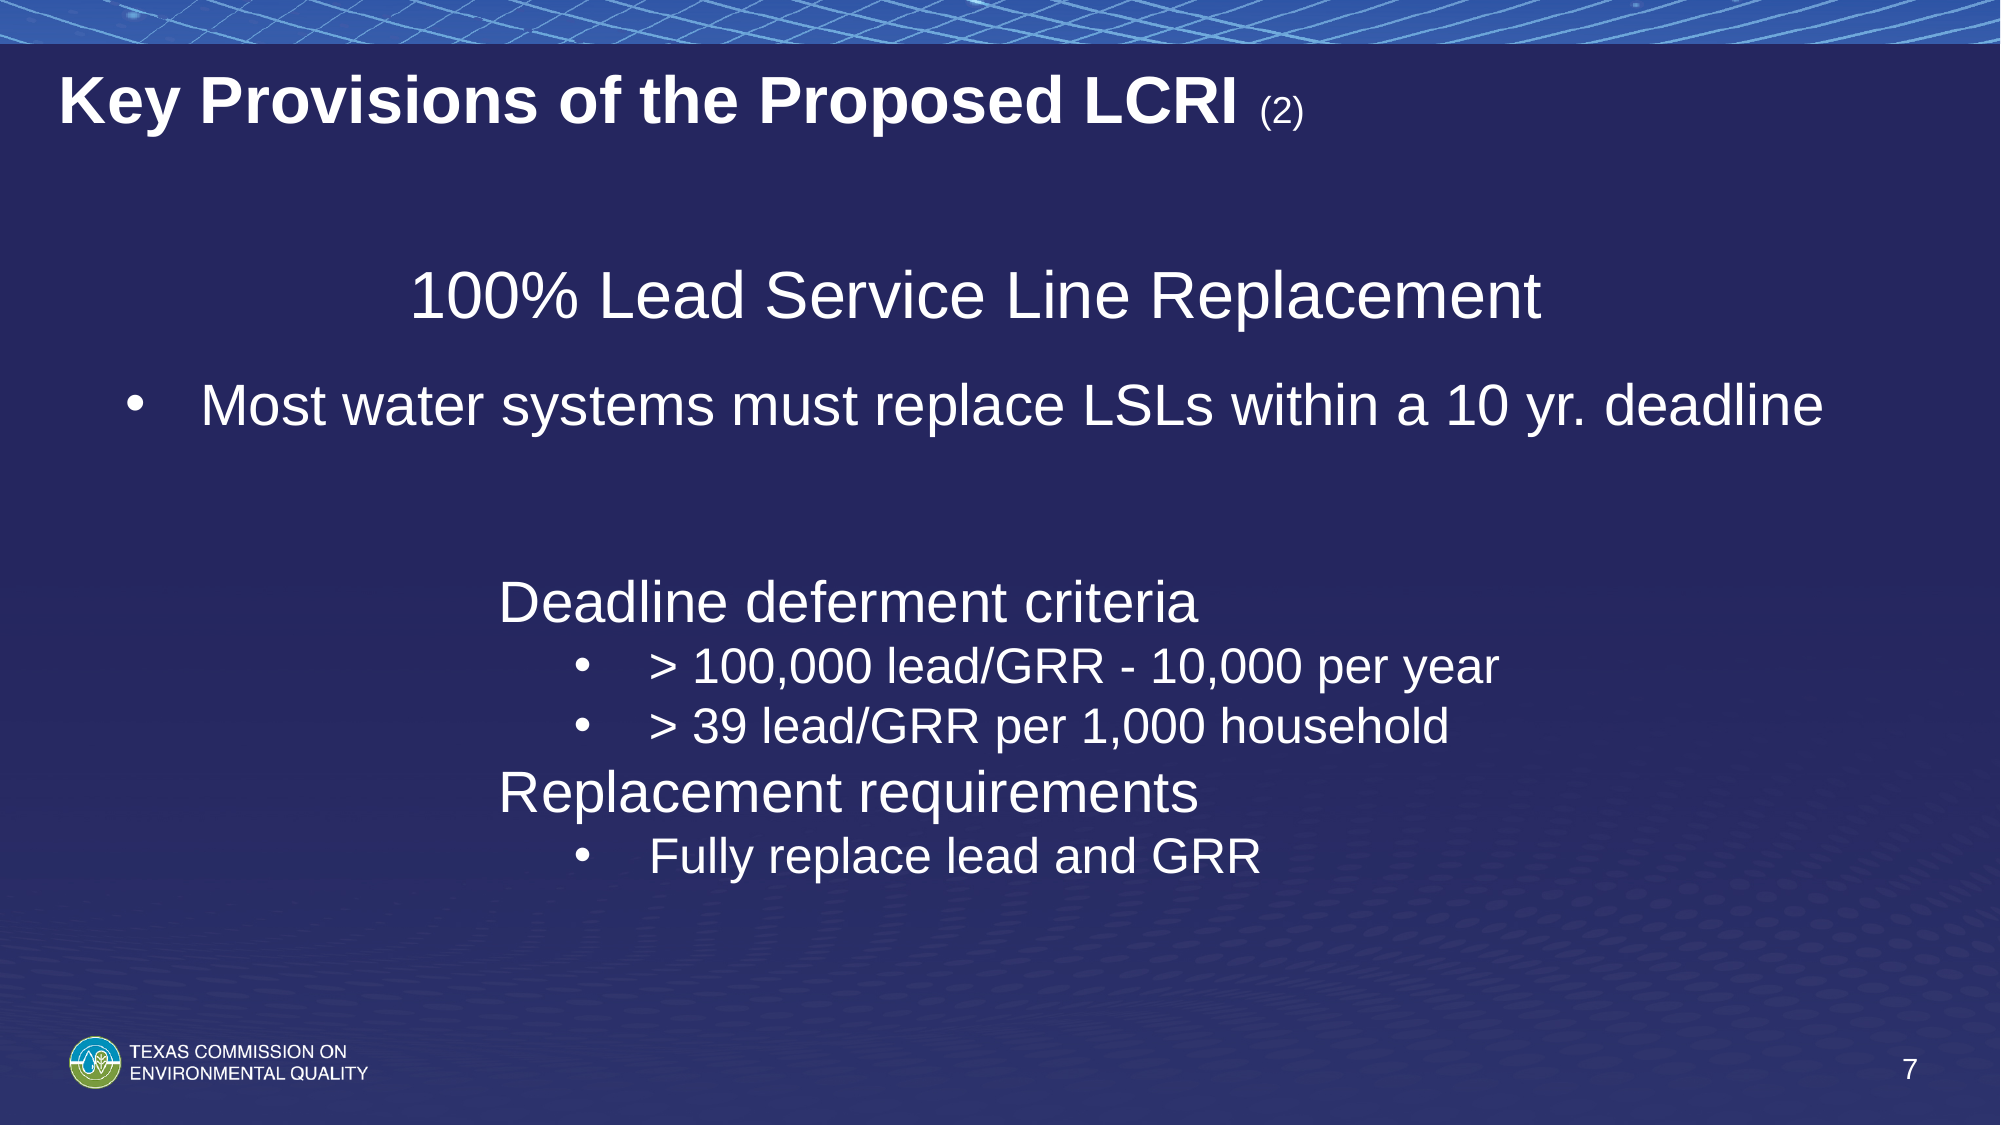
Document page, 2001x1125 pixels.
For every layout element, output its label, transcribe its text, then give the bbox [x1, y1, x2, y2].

picture [0, 0, 2001, 1125]
text_box 100% Lead Service Line Replacement Most water systems must replace LSLs within a 10 yr. deadline [95, 244, 1857, 585]
text_box Deadline deferment criteria > 100,000 lead/GRR - 10,000 per year > 39 lead/GRR per 1,000 household Replacement requirements Fully replace lead and GRR [484, 556, 1516, 937]
slide_number 7 [1843, 1042, 1977, 1103]
title Key Provisions of the Proposed LCRI (2) [44, 58, 1908, 161]
